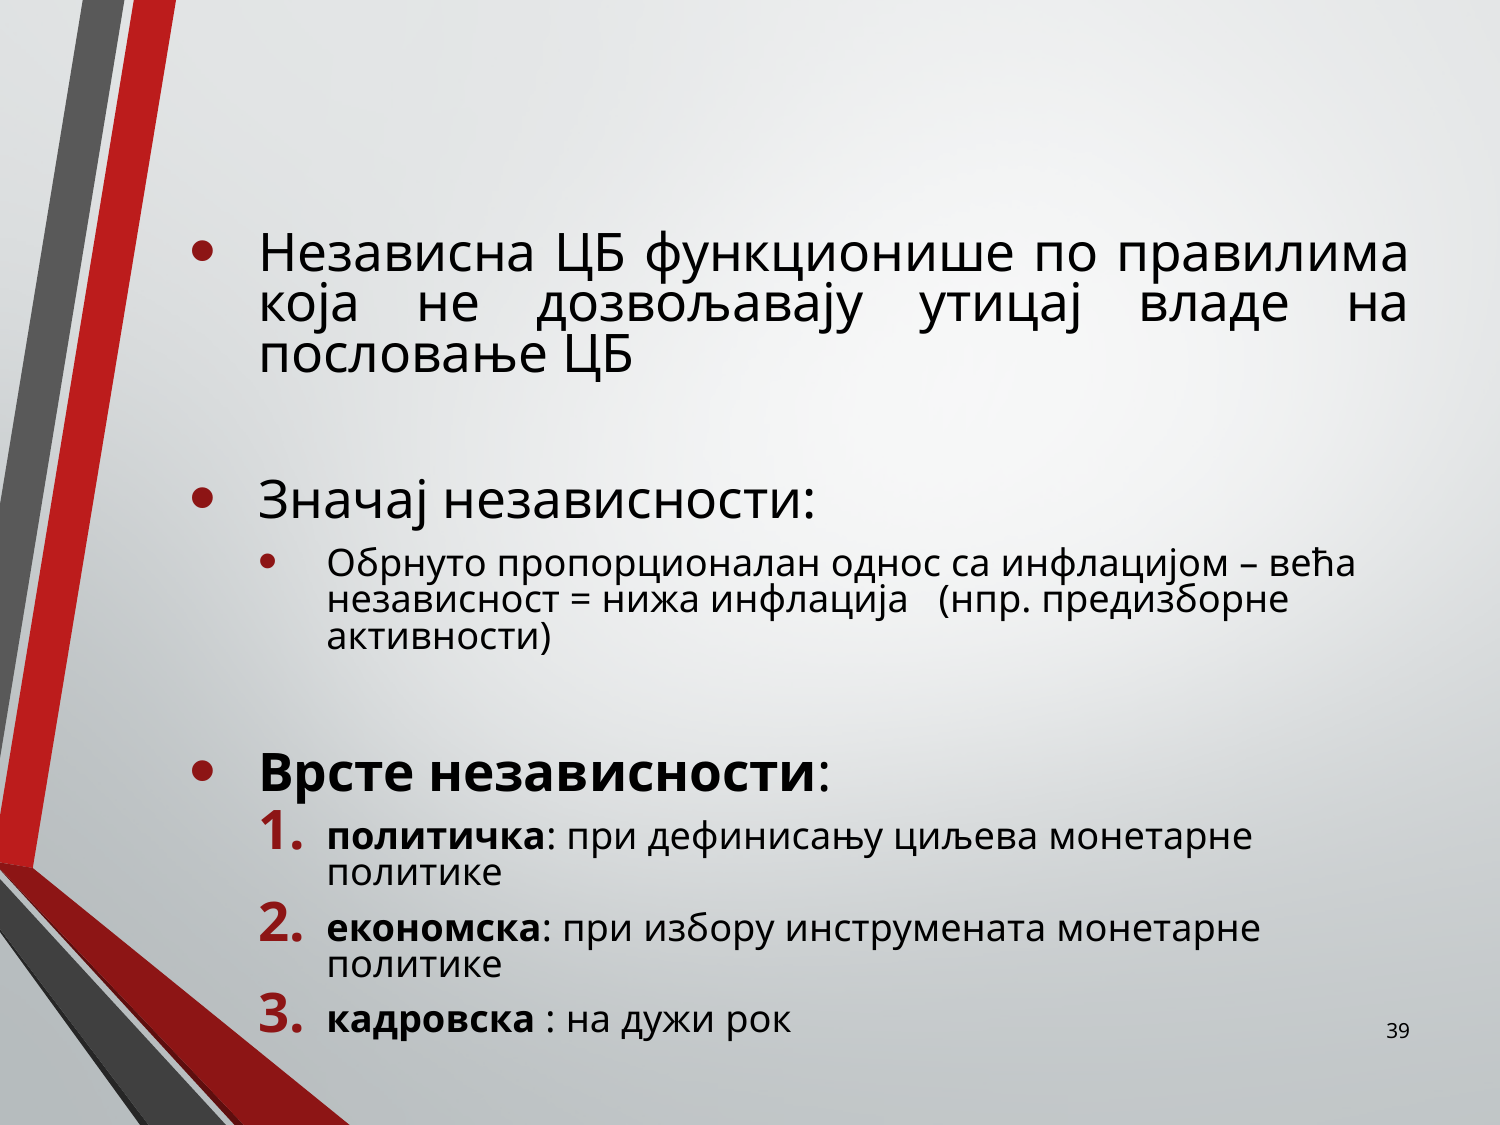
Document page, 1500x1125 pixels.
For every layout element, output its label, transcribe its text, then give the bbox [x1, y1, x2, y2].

list Независна ЦБ функционише по правилима која не дозвољавају утицај владе на пословање ЦБ Значај независности: Обрнуто пропорционалан однос са инфлацијом – већа независност = нижа инфлација (нпр. предизборне активности) Врсте независности: политичка: при дефинисању циљева монетарне политике економска: при избору инструмената монетарне политике кадровска : на дужи рок [174, 137, 1425, 1050]
slide_number 39 [1354, 1001, 1425, 1062]
